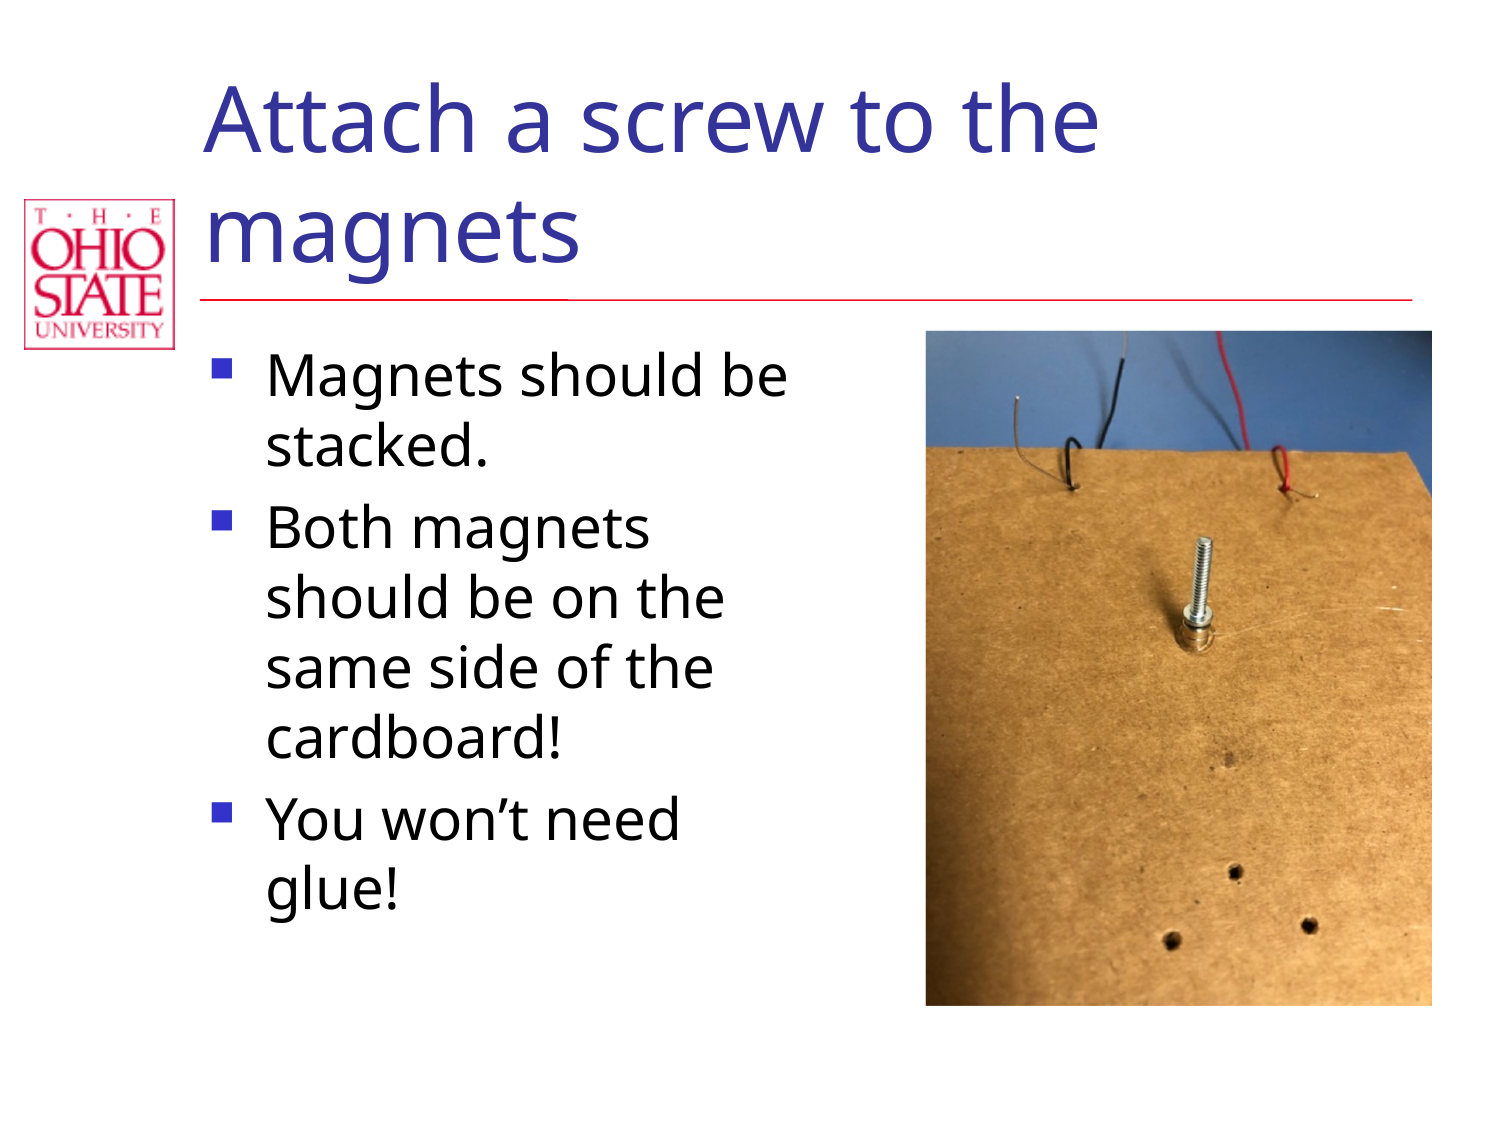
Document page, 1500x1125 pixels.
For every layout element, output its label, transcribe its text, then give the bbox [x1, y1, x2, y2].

title Attach a screw to the magnets [188, 101, 1468, 289]
picture [840, 331, 1500, 1005]
picture [24, 199, 175, 350]
list Magnets should be stacked. Both magnets should be on the same side of the cardboard! You won’t need glue! [193, 331, 819, 1006]
